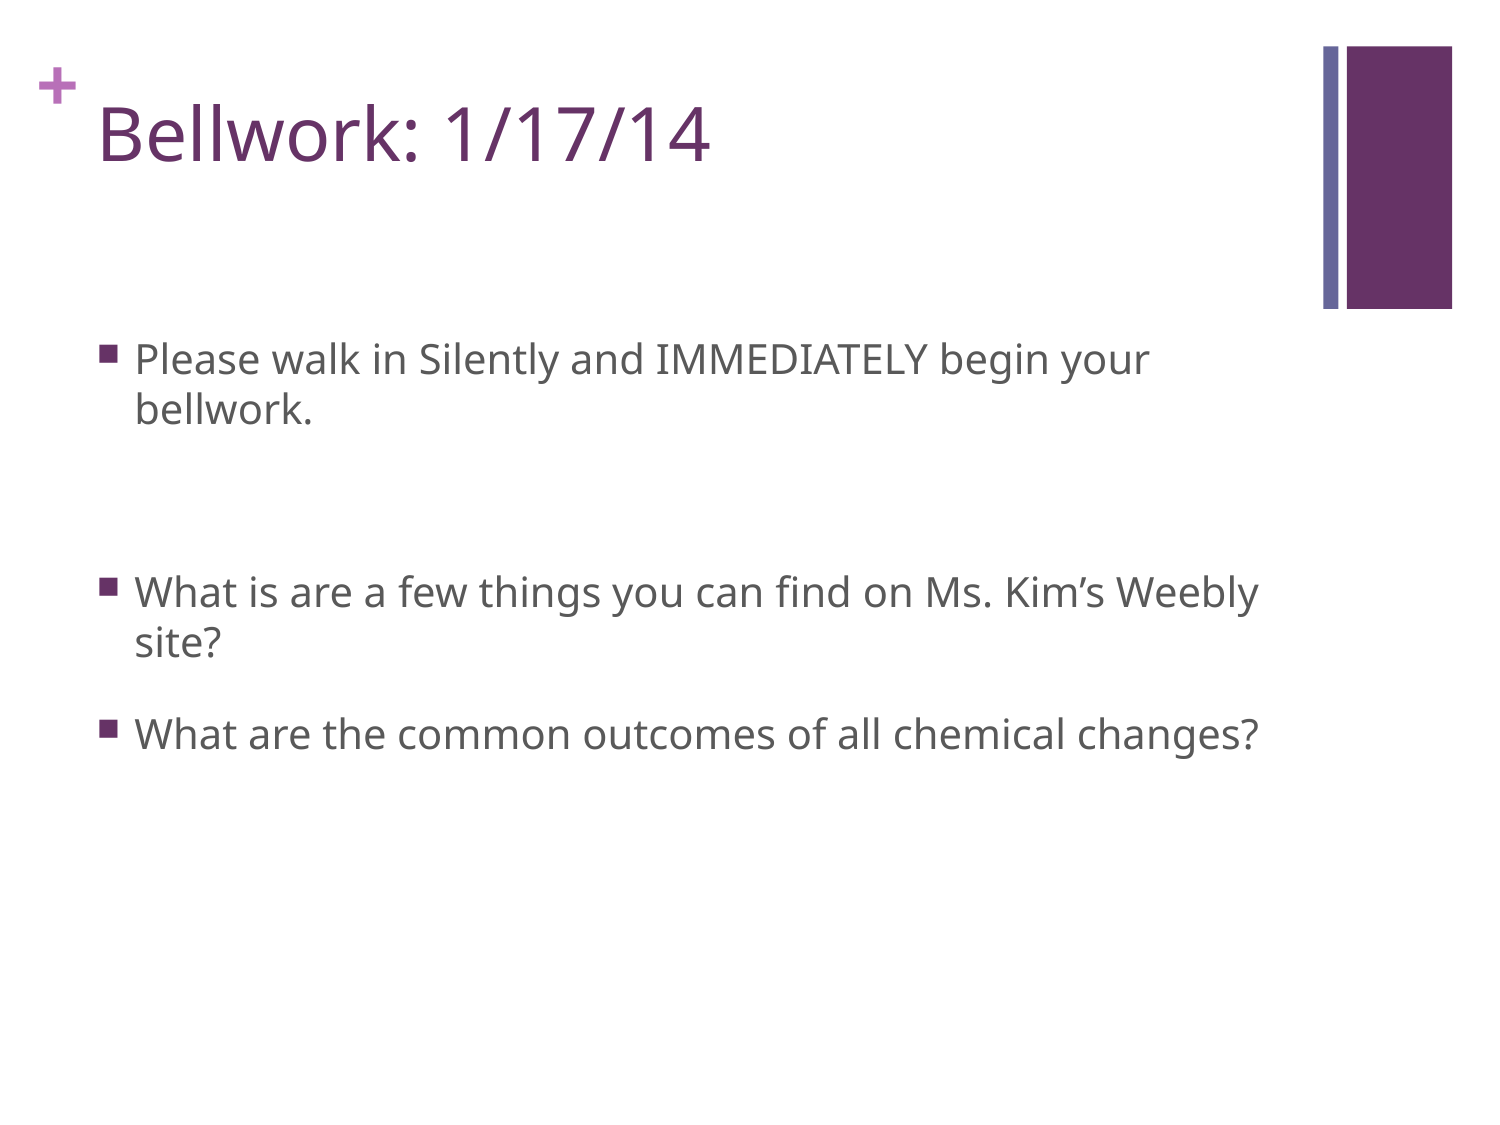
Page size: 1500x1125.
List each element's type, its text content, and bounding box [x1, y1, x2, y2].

list Please walk in Silently and IMMEDIATELY begin your bellwork. What is are a few things you can find on Ms. Kim’s Weebly site? What are the common outcomes of all chemical changes? [81, 324, 1322, 1005]
title Bellwork: 1/17/14 [81, 79, 1322, 263]
